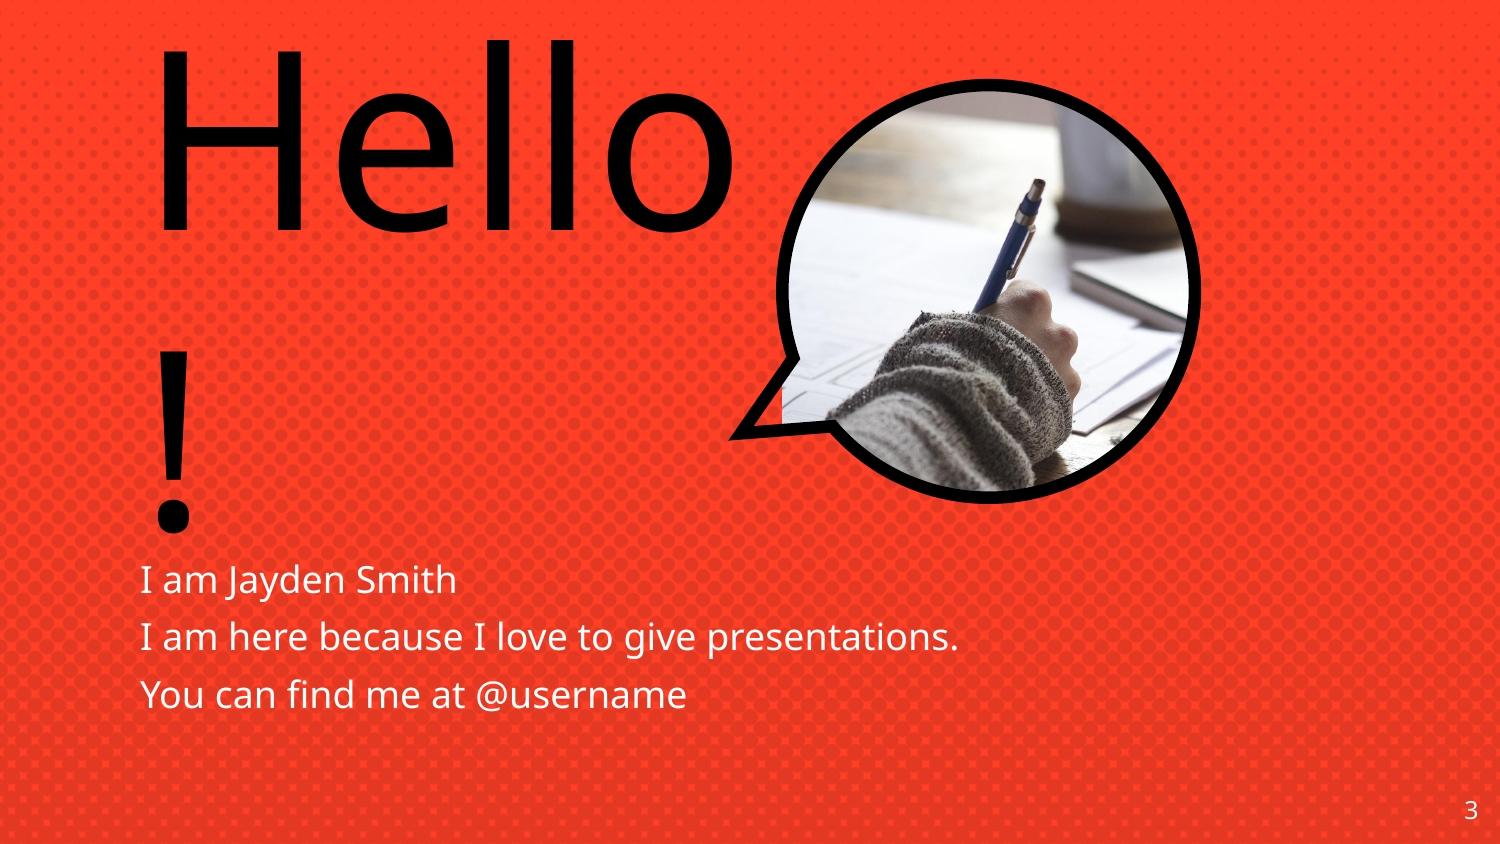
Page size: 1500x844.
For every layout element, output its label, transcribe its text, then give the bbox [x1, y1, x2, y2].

subtitle I am Jayden Smith I am here because I love to give presentations. You can find me at @username [125, 540, 1207, 781]
slide_number ‹#› [1403, 779, 1494, 844]
title Hello! [125, 405, 819, 540]
picture [782, 84, 1196, 498]
